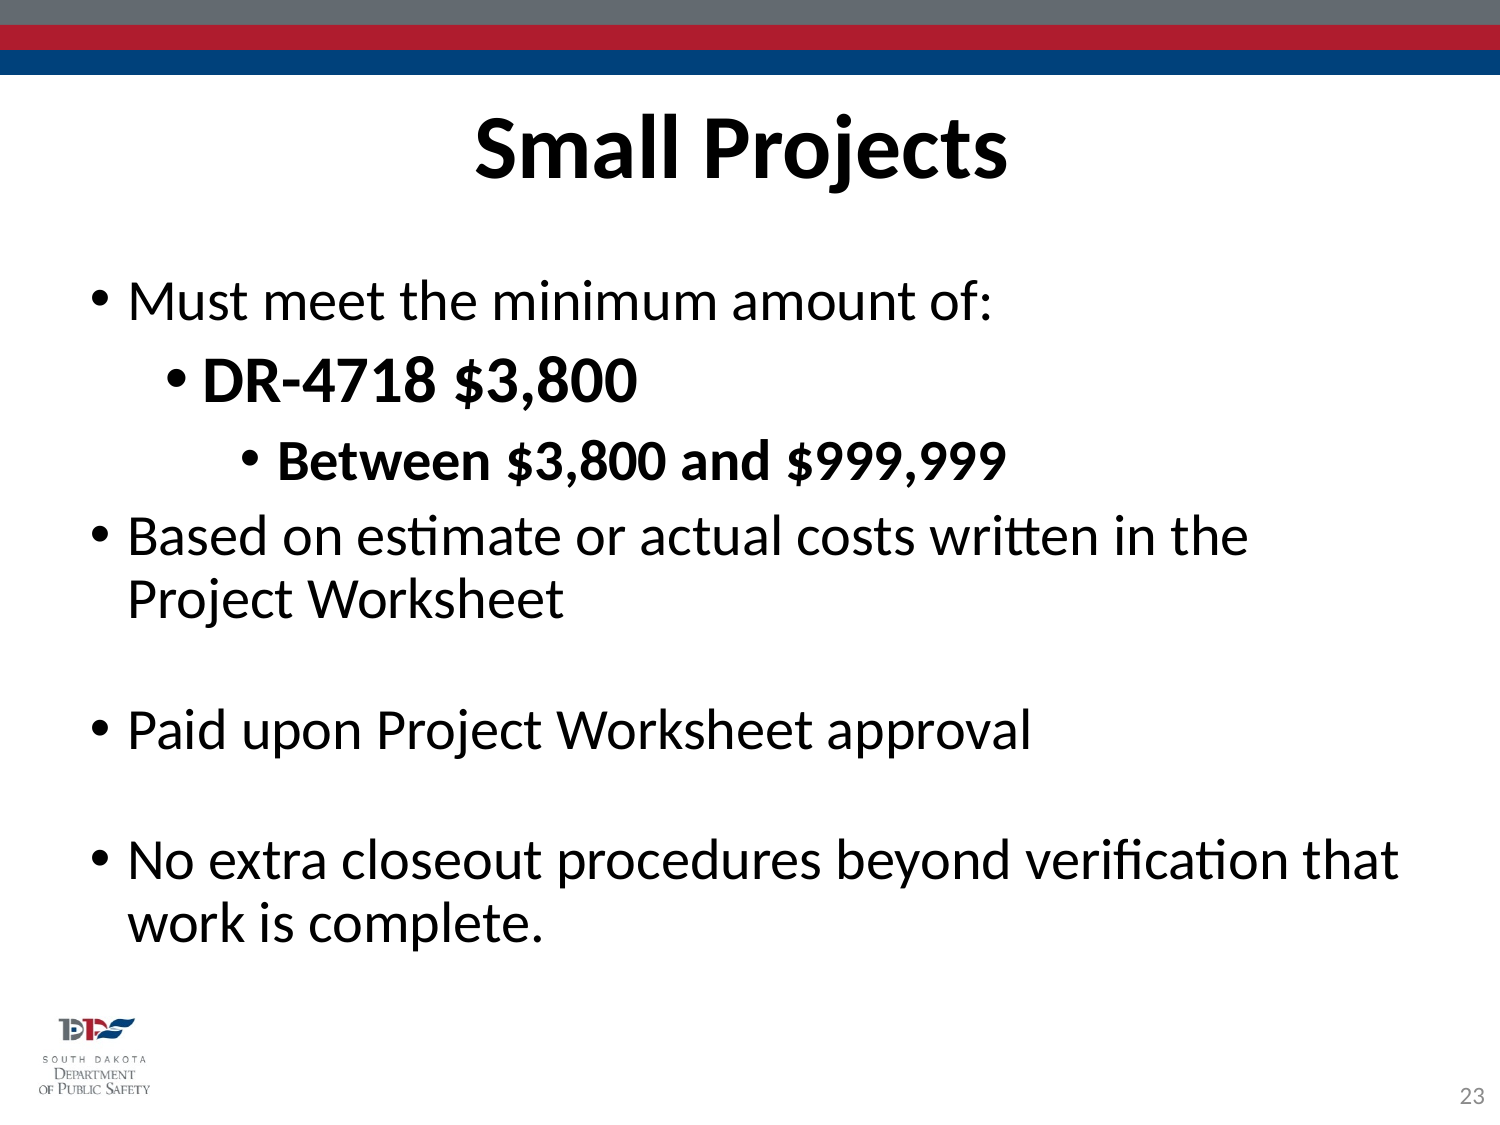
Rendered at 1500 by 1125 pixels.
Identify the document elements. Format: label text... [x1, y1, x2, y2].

list Small Projects [93, 92, 1390, 245]
list Must meet the minimum amount of: DR-4718 $3,800 Between $3,800 and $999,999 Based on estimate or actual costs written in the Project Worksheet Paid upon Project Worksheet approval No extra closeout procedures beyond verification that work is complete. [75, 262, 1425, 969]
picture [37, 1016, 150, 1096]
slide_number 23 [1162, 1064, 1500, 1125]
